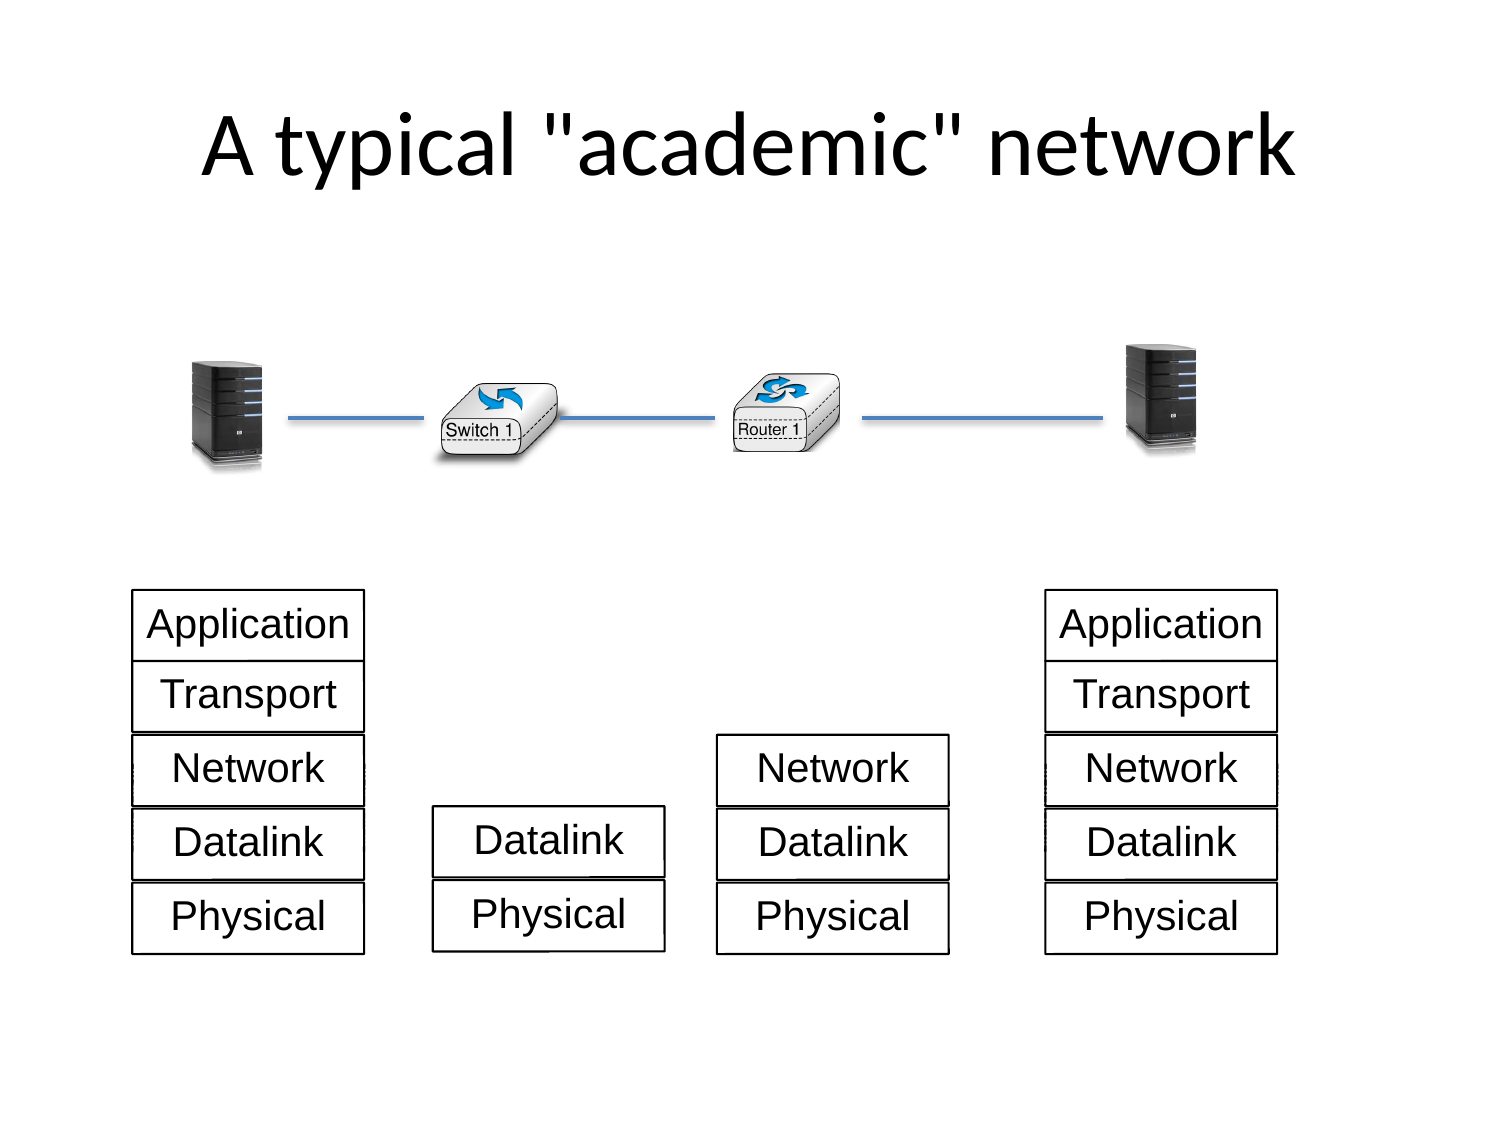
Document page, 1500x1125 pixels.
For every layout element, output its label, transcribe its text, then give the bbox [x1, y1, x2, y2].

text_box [1045, 589, 1278, 955]
picture [732, 372, 841, 452]
picture [423, 383, 579, 469]
picture [1102, 339, 1223, 459]
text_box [432, 806, 665, 952]
title A typical "academic" network [75, 45, 1425, 233]
picture [168, 356, 289, 476]
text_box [716, 734, 950, 955]
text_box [132, 589, 365, 955]
